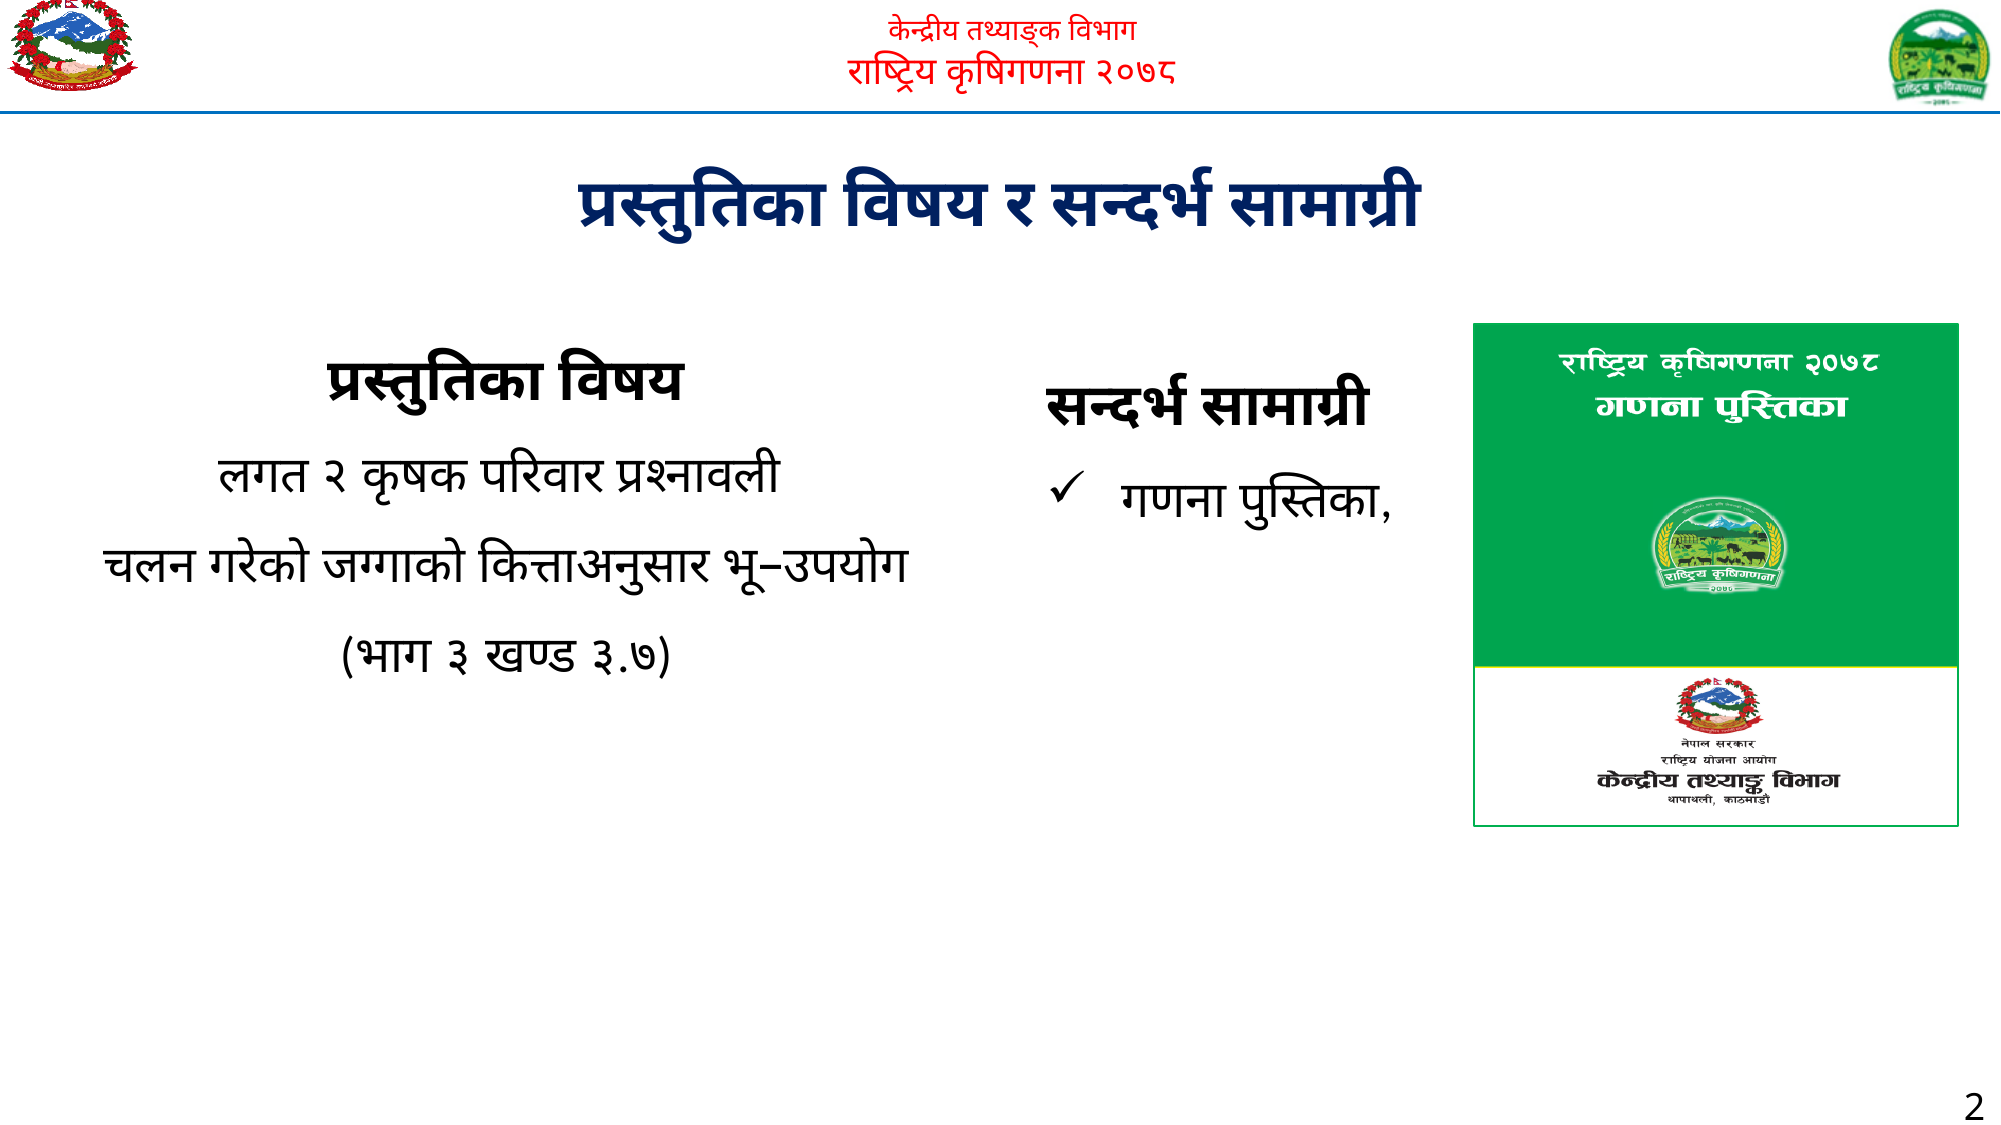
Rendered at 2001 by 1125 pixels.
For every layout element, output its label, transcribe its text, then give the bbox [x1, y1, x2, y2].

picture [7, 0, 138, 91]
picture [1887, 4, 1993, 110]
text_box सन्दर्भ सामाग्री गणना पुस्तिका, [1031, 324, 1473, 625]
list प्रस्तुतिका विषय र सन्दर्भ सामाग्री [0, 112, 2000, 257]
text_box 2 [1845, 1049, 2000, 1113]
picture [1474, 324, 1958, 826]
text_box प्रस्तुतिका विषय लगत २ कृषक परिवार प्रश्नावली चलन गरेको जग्गाको कित्ताअनुसार भू–उपयोग (भाग ३ खण्ड ३.७) [12, 299, 1000, 690]
